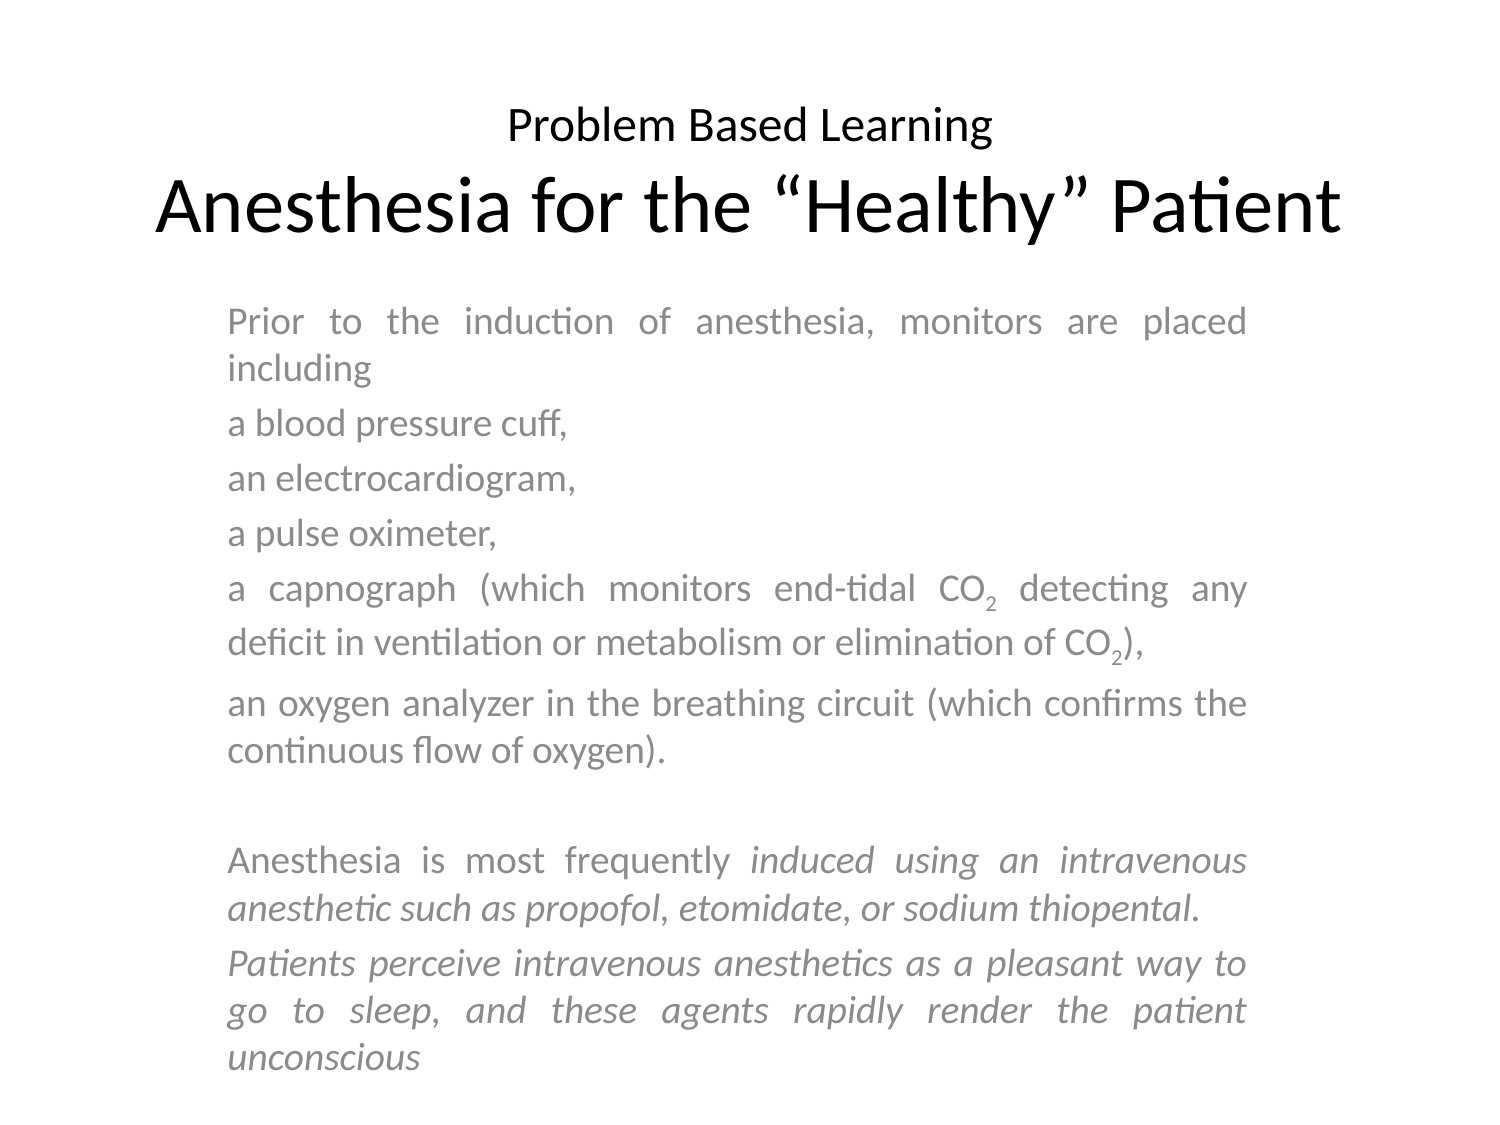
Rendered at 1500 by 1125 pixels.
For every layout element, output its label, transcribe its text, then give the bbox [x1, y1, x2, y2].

title Problem Based Learning Anesthesia for the “Healthy” Patient [112, 50, 1388, 292]
subtitle Prior to the induction of anesthesia, monitors are placed including a blood pressure cuff, an electrocardiogram, a pulse oximeter, a capnograph (which monitors end-tidal CO2 detecting any deficit in ventilation or metabolism or elimination of CO2), an oxygen analyzer in the breathing circuit (which confirms the continuous flow of oxygen). Anesthesia is most frequently induced using an intravenous anesthetic such as propofol, etomidate, or sodium thiopental. Patients perceive intravenous anesthetics as a pleasant way to go to sleep, and these agents rapidly render the patient unconscious [212, 287, 1263, 1100]
